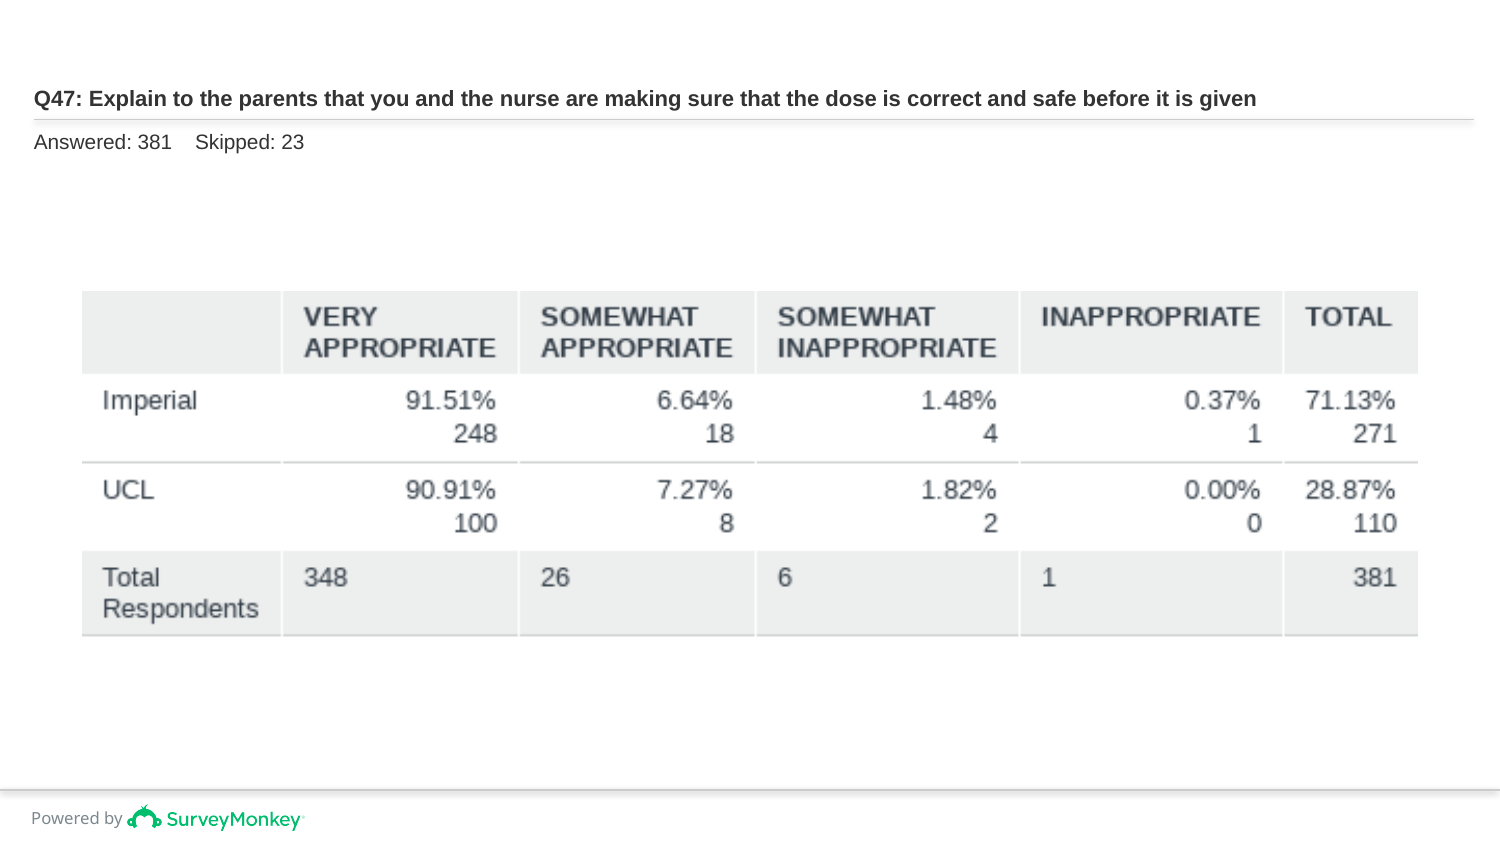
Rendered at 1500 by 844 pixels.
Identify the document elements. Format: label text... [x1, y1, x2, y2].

title Q47: Explain to the parents that you and the nurse are making sure that the dose is correct and safe before it is given [18, 54, 1369, 119]
picture [81, 291, 1419, 639]
list Answered: 381 Skipped: 23 [18, 120, 894, 162]
picture [116, 793, 316, 842]
